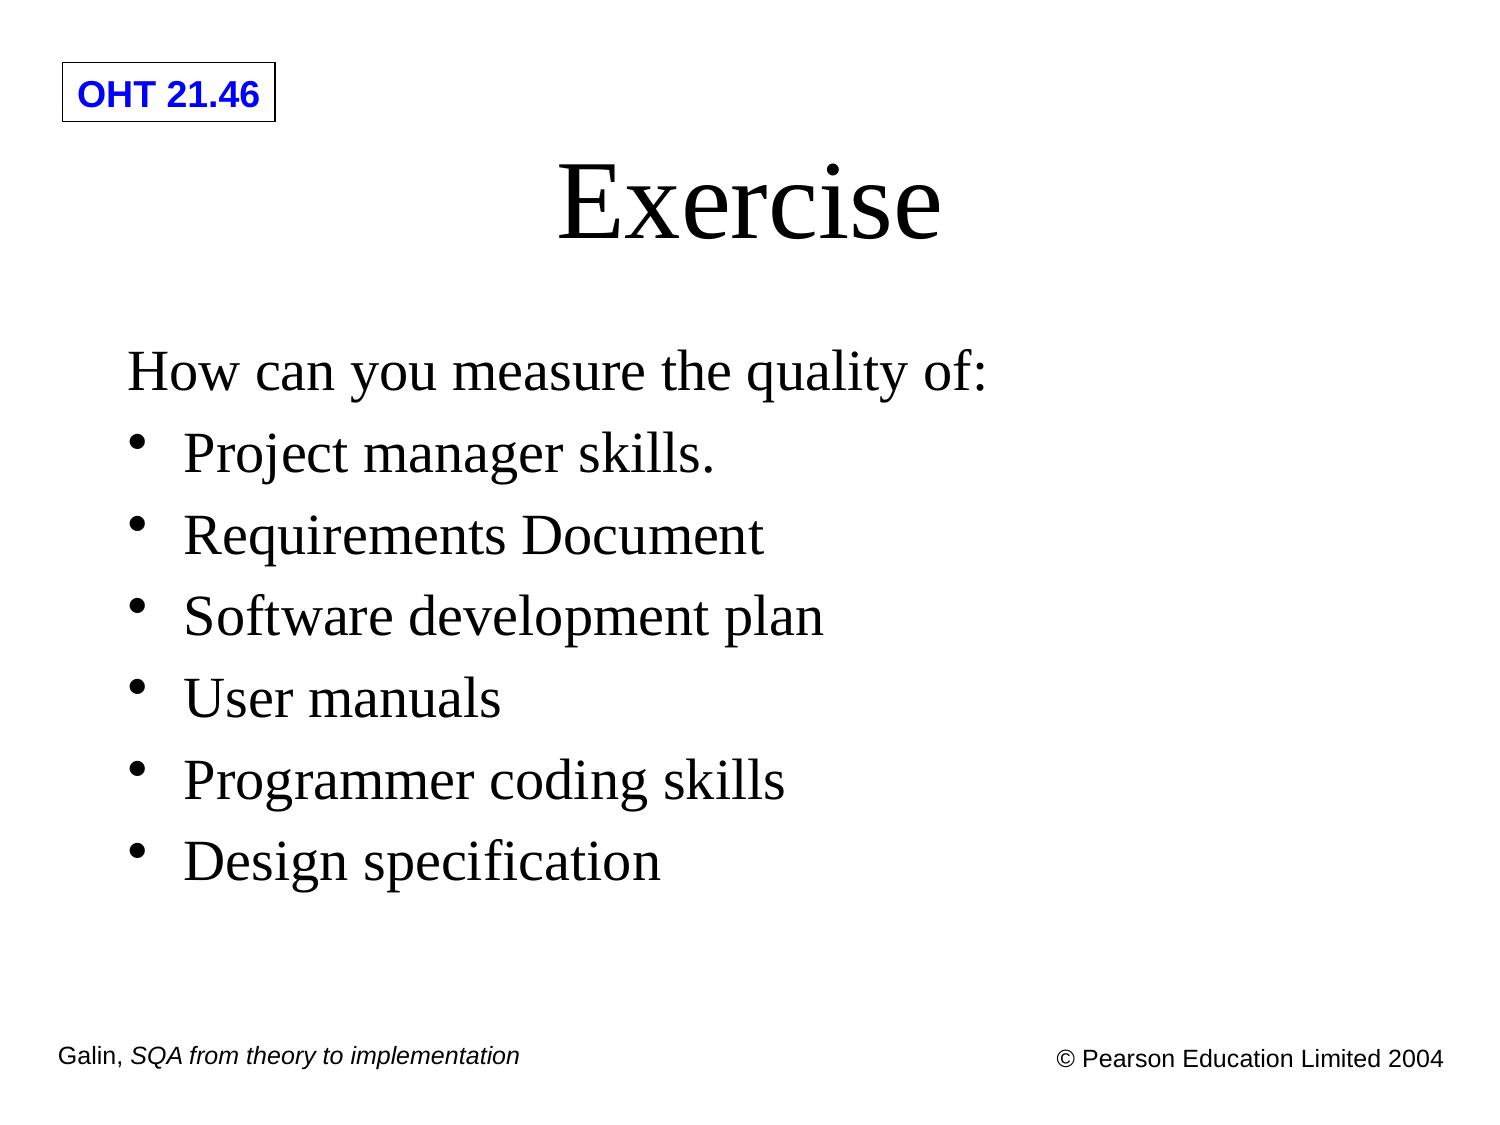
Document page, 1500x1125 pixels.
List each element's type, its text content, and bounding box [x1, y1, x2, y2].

list How can you measure the quality of: Project manager skills. Requirements Document Software development plan User manuals Programmer coding skills Design specification [112, 324, 1388, 1001]
title Exercise [112, 99, 1388, 288]
